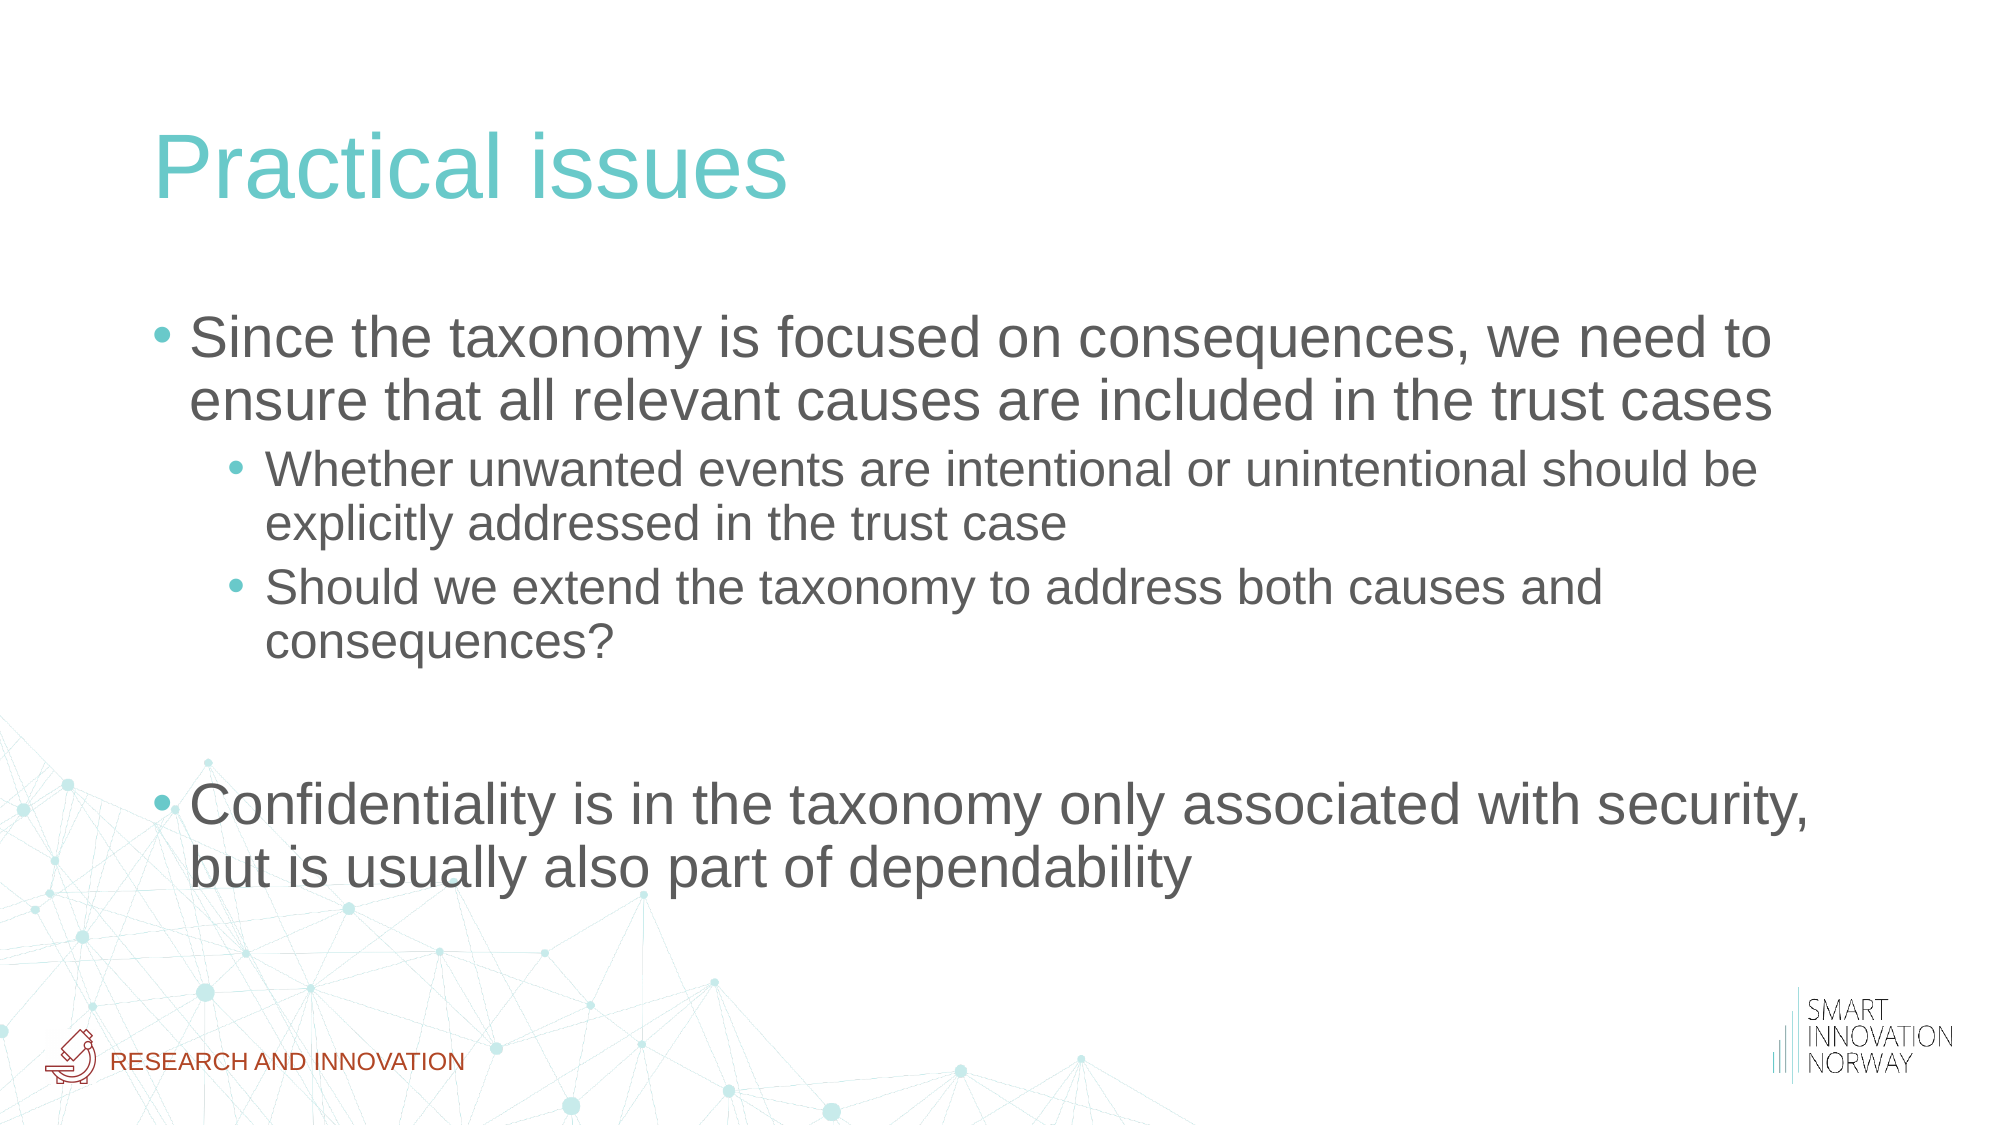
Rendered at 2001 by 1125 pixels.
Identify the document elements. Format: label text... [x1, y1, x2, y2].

list Since the taxonomy is focused on consequences, we need to ensure that all relevant causes are included in the trust cases Whether unwanted events are intentional or unintentional should be explicitly addressed in the trust case Should we extend the taxonomy to address both causes and consequences? Confidentiality is in the taxonomy only associated with security, but is usually also part of dependability [137, 299, 1863, 978]
title Practical issues [137, 59, 1863, 278]
picture [1773, 987, 1952, 1084]
picture [0, 651, 1243, 1125]
